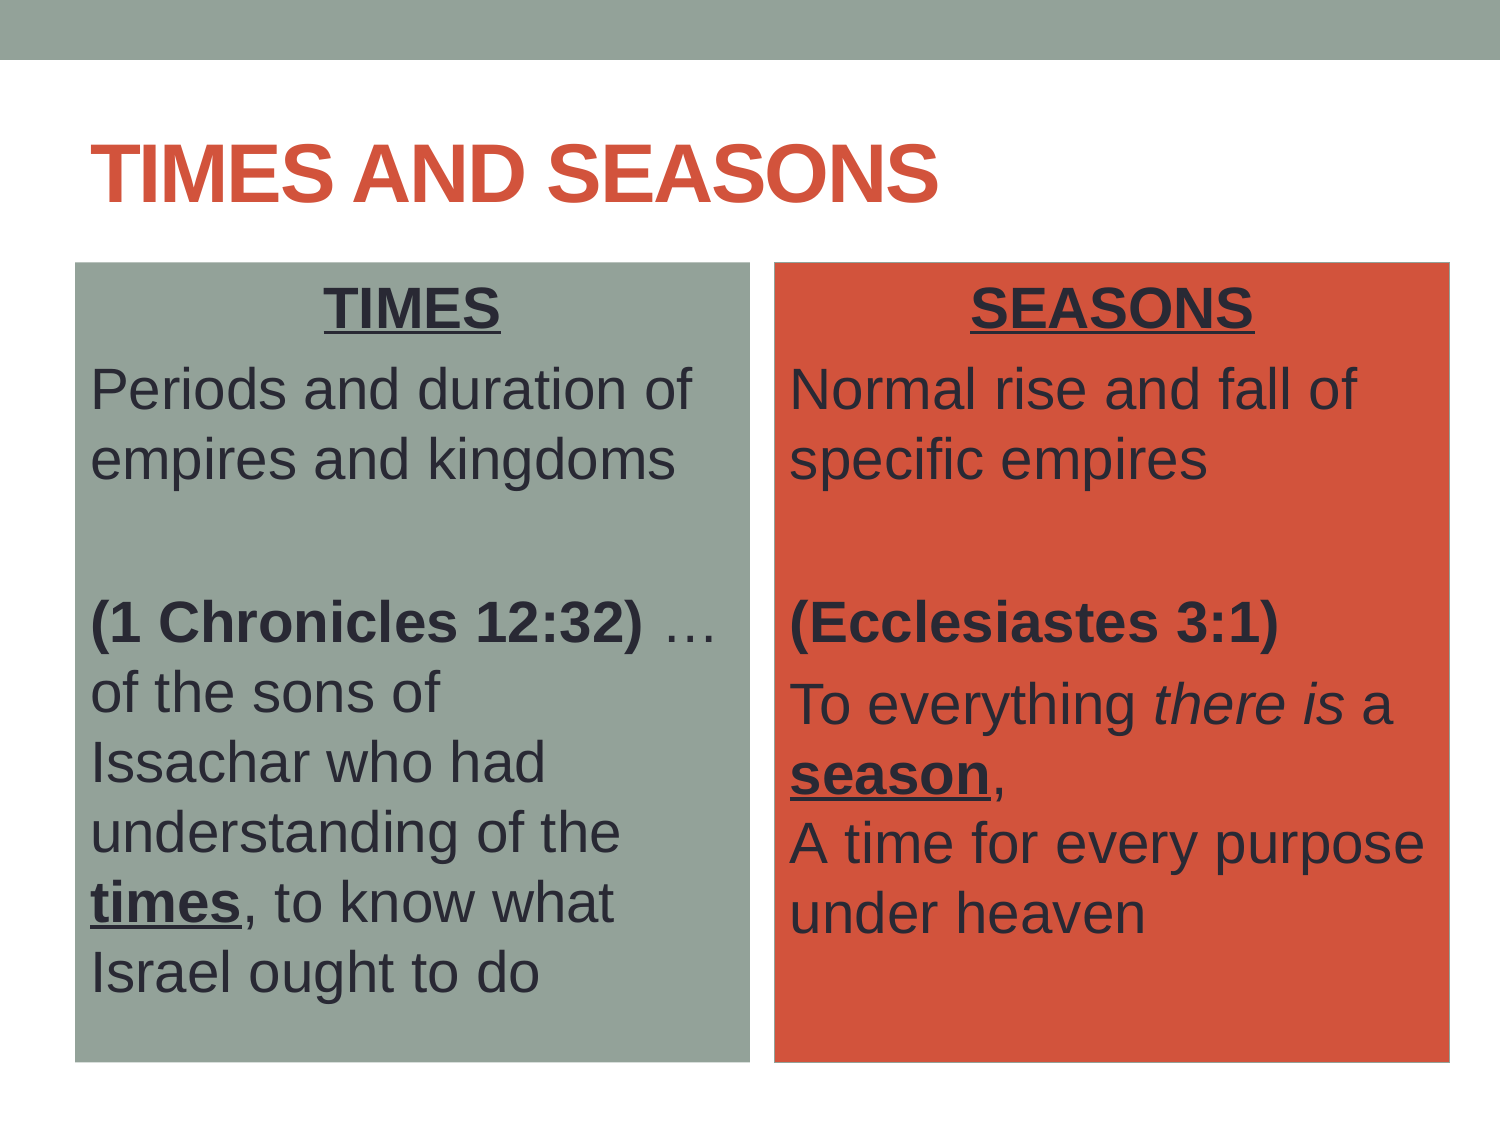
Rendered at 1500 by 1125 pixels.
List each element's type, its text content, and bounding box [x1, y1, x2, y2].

text_box SEASONS Normal rise and fall of specific empires (Ecclesiastes 3:1) To everything there is a season, A time for every purpose under heaven [774, 262, 1450, 1063]
list TIMES Periods and duration of empires and kingdoms (1 Chronicles 12:32) …of the sons of Issachar who had understanding of the times, to know what Israel ought to do [75, 262, 750, 1063]
title TIMES AND SEASONS [75, 87, 1425, 250]
